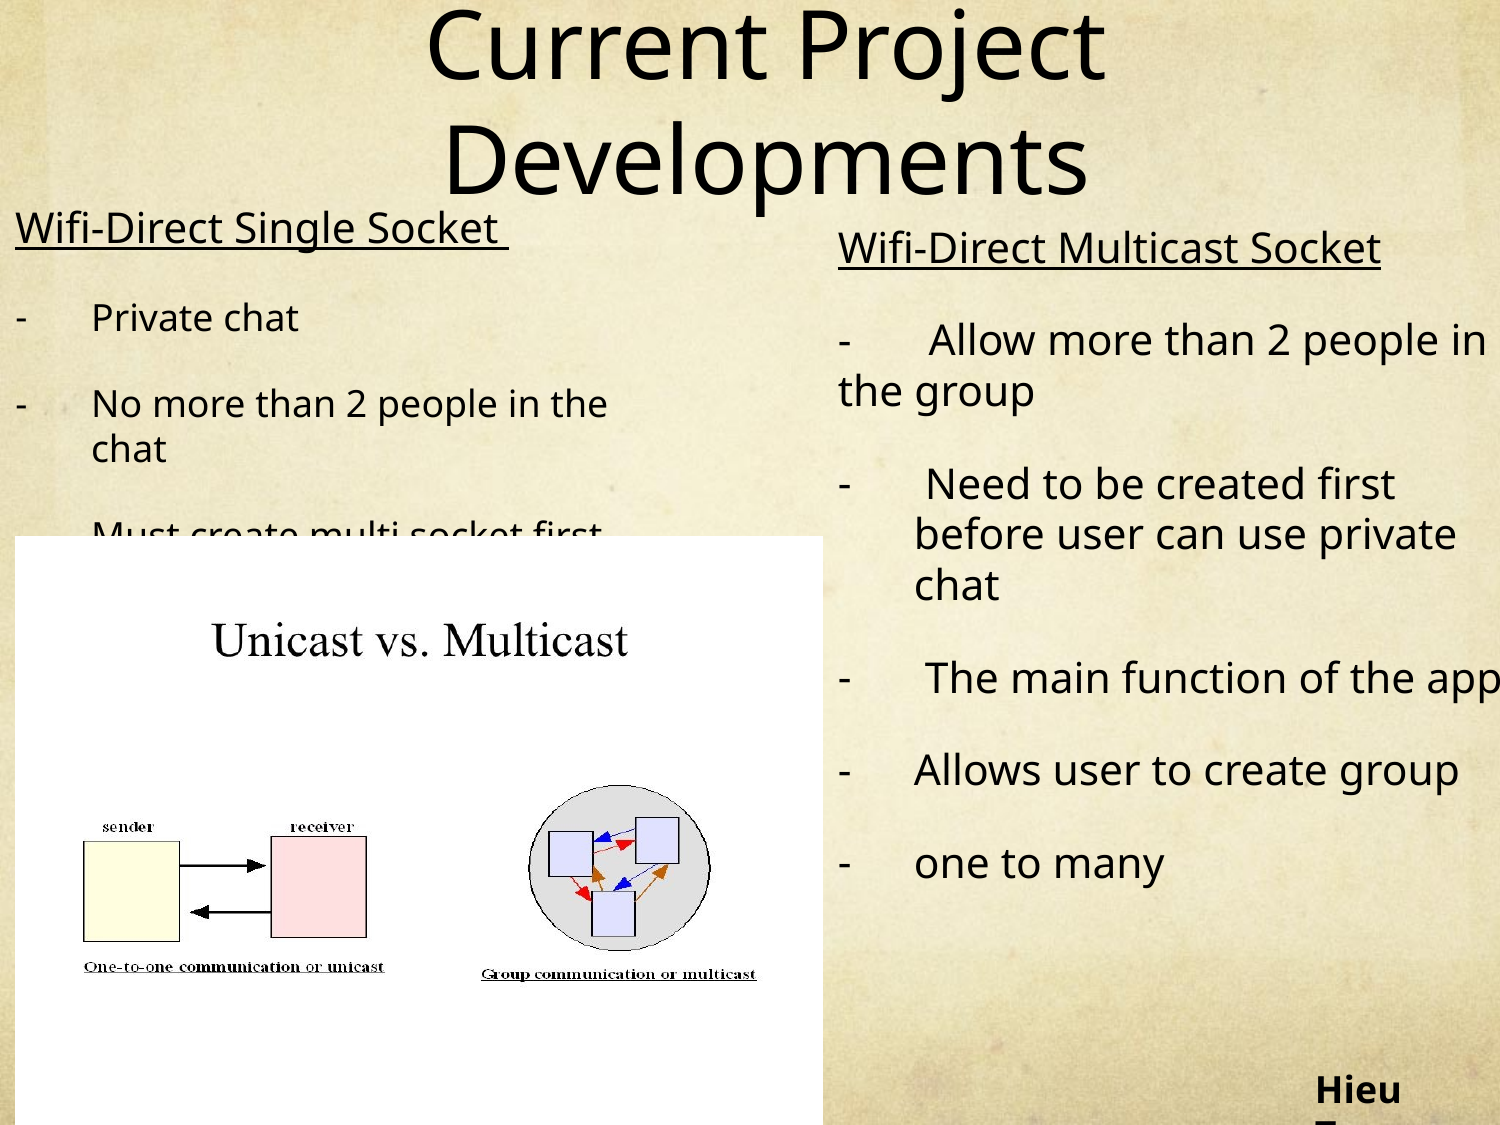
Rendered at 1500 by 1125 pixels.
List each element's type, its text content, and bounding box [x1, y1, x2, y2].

list Wifi-Direct Single Socket Private chat No more than 2 people in the chat Must create multi socket first [0, 193, 665, 932]
picture [0, 0, 1500, 1125]
text_box Hieu Tran [1300, 1050, 1500, 1125]
title Current Project Developments [165, 27, 1366, 170]
list Wifi-Direct Multicast Socket - Allow more than 2 people in the group Need to be created first before user can use private chat The main function of the app Allows user to create group one to many [822, 213, 1500, 952]
